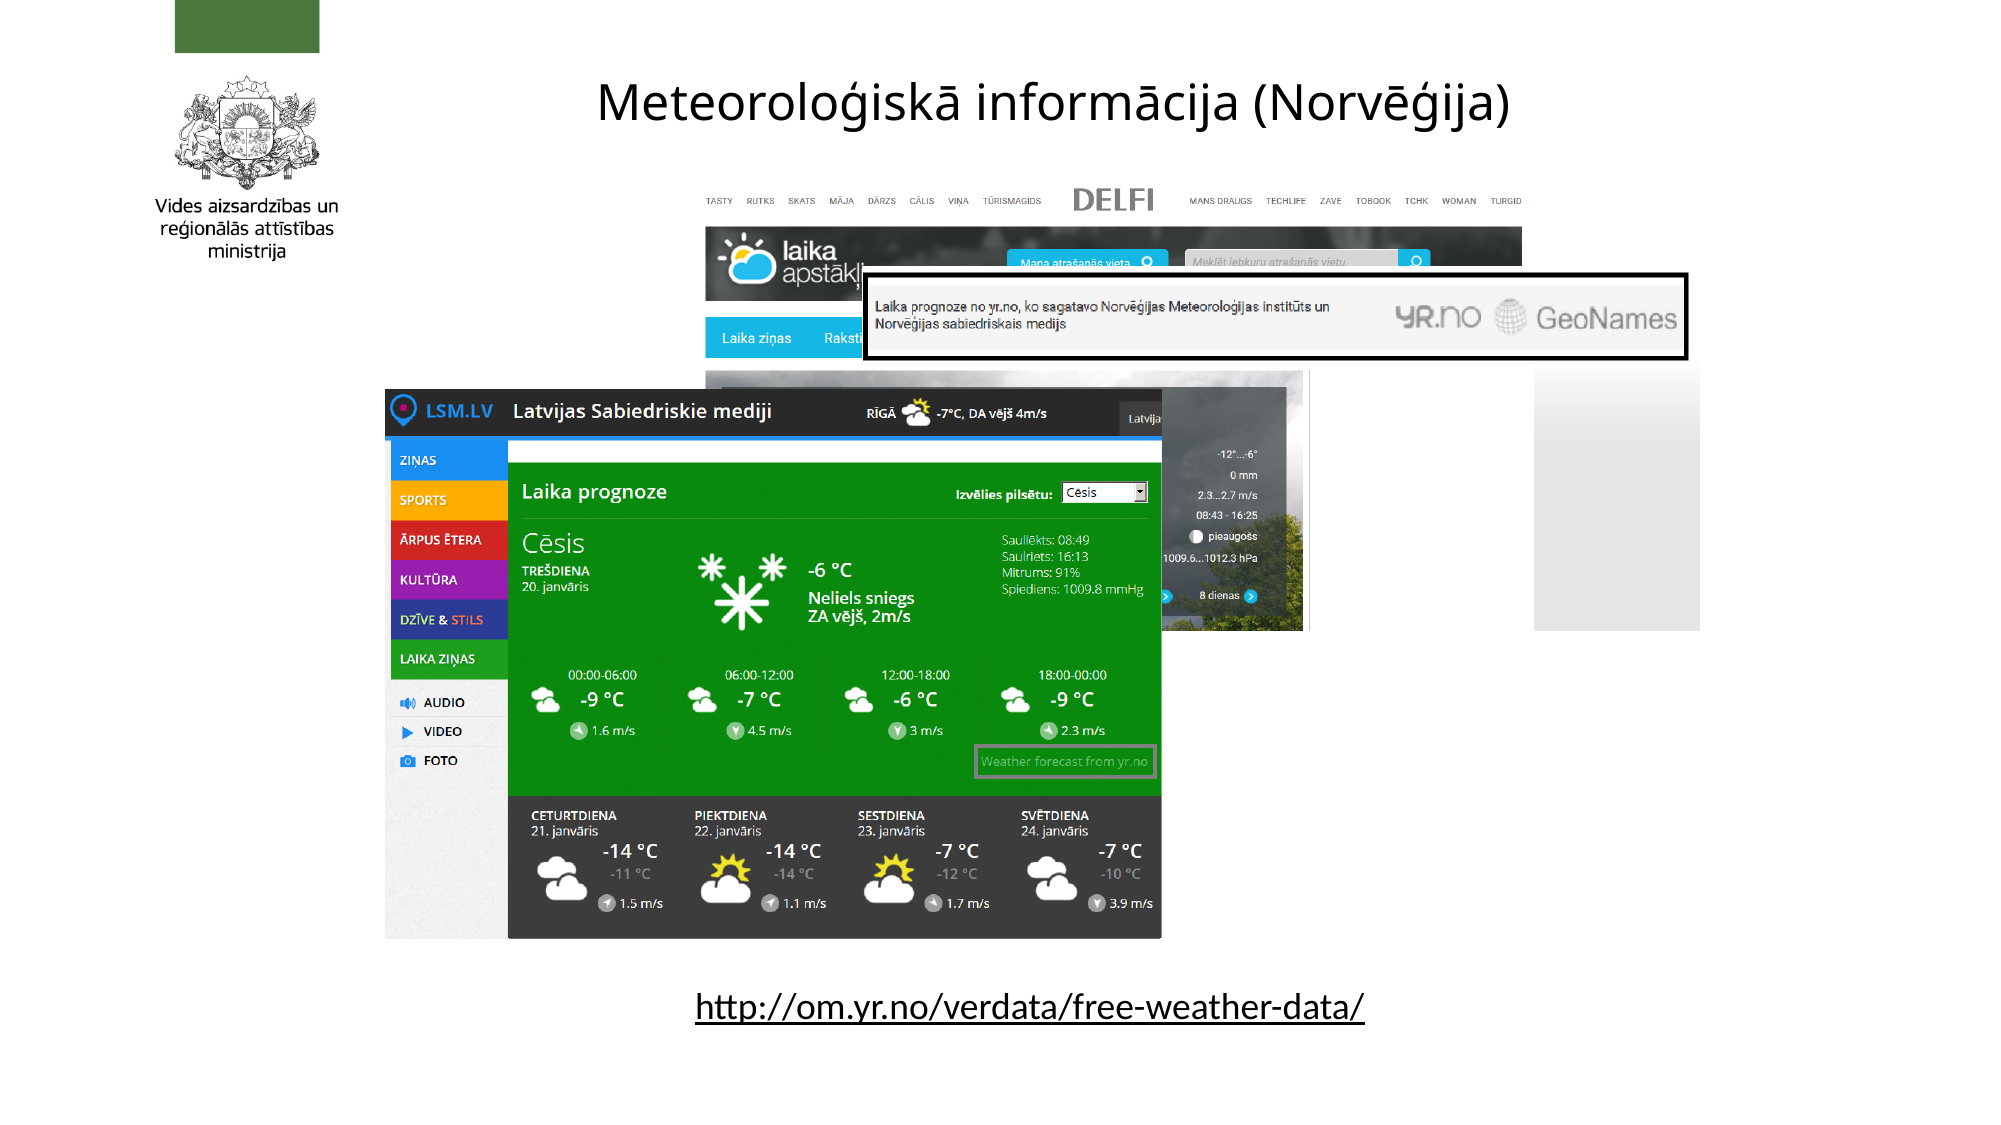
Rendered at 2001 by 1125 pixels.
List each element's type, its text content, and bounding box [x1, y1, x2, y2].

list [699, 176, 1701, 644]
title Meteoroloģiskā informācija (Norvēģija) [581, 62, 1750, 233]
picture [385, 389, 1162, 939]
text_box http://om.yr.no/verdata/free-weather-data/ [680, 974, 1389, 1035]
picture [102, 0, 392, 321]
